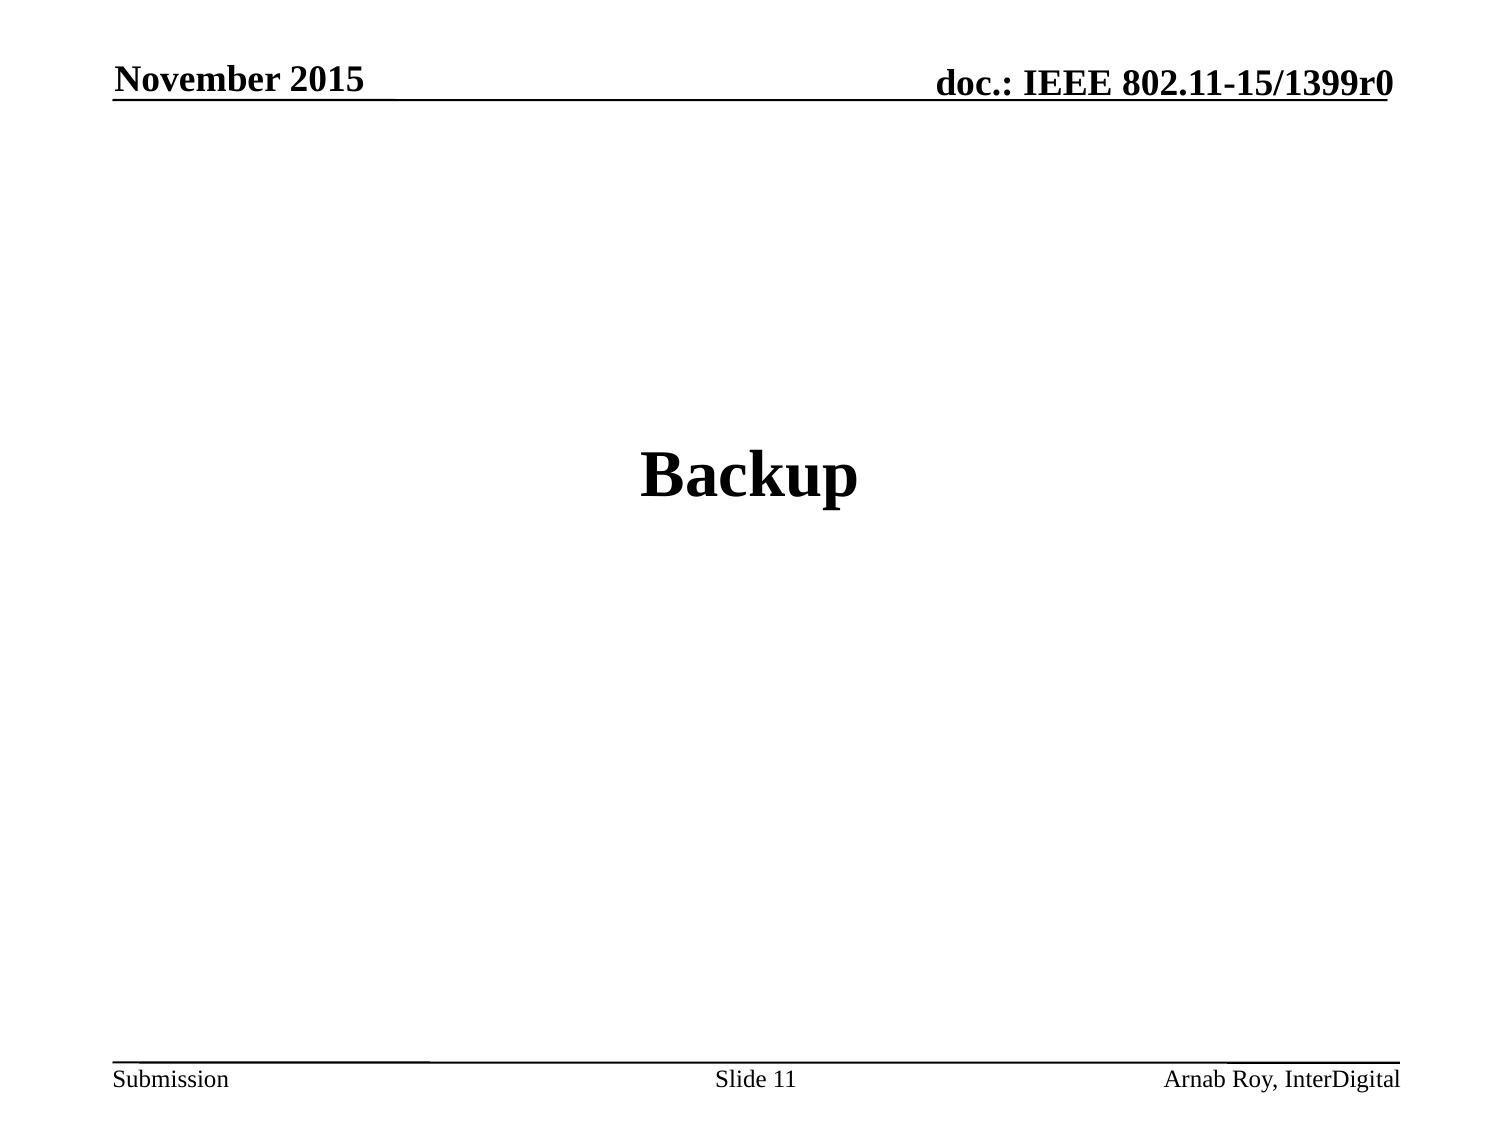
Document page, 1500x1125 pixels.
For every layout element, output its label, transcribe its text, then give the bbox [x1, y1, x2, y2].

title Backup [112, 349, 1388, 591]
slide_number Slide 11 [712, 1061, 800, 1123]
footer Arnab Roy, InterDigital [878, 1061, 1402, 1093]
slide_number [114, 54, 423, 100]
